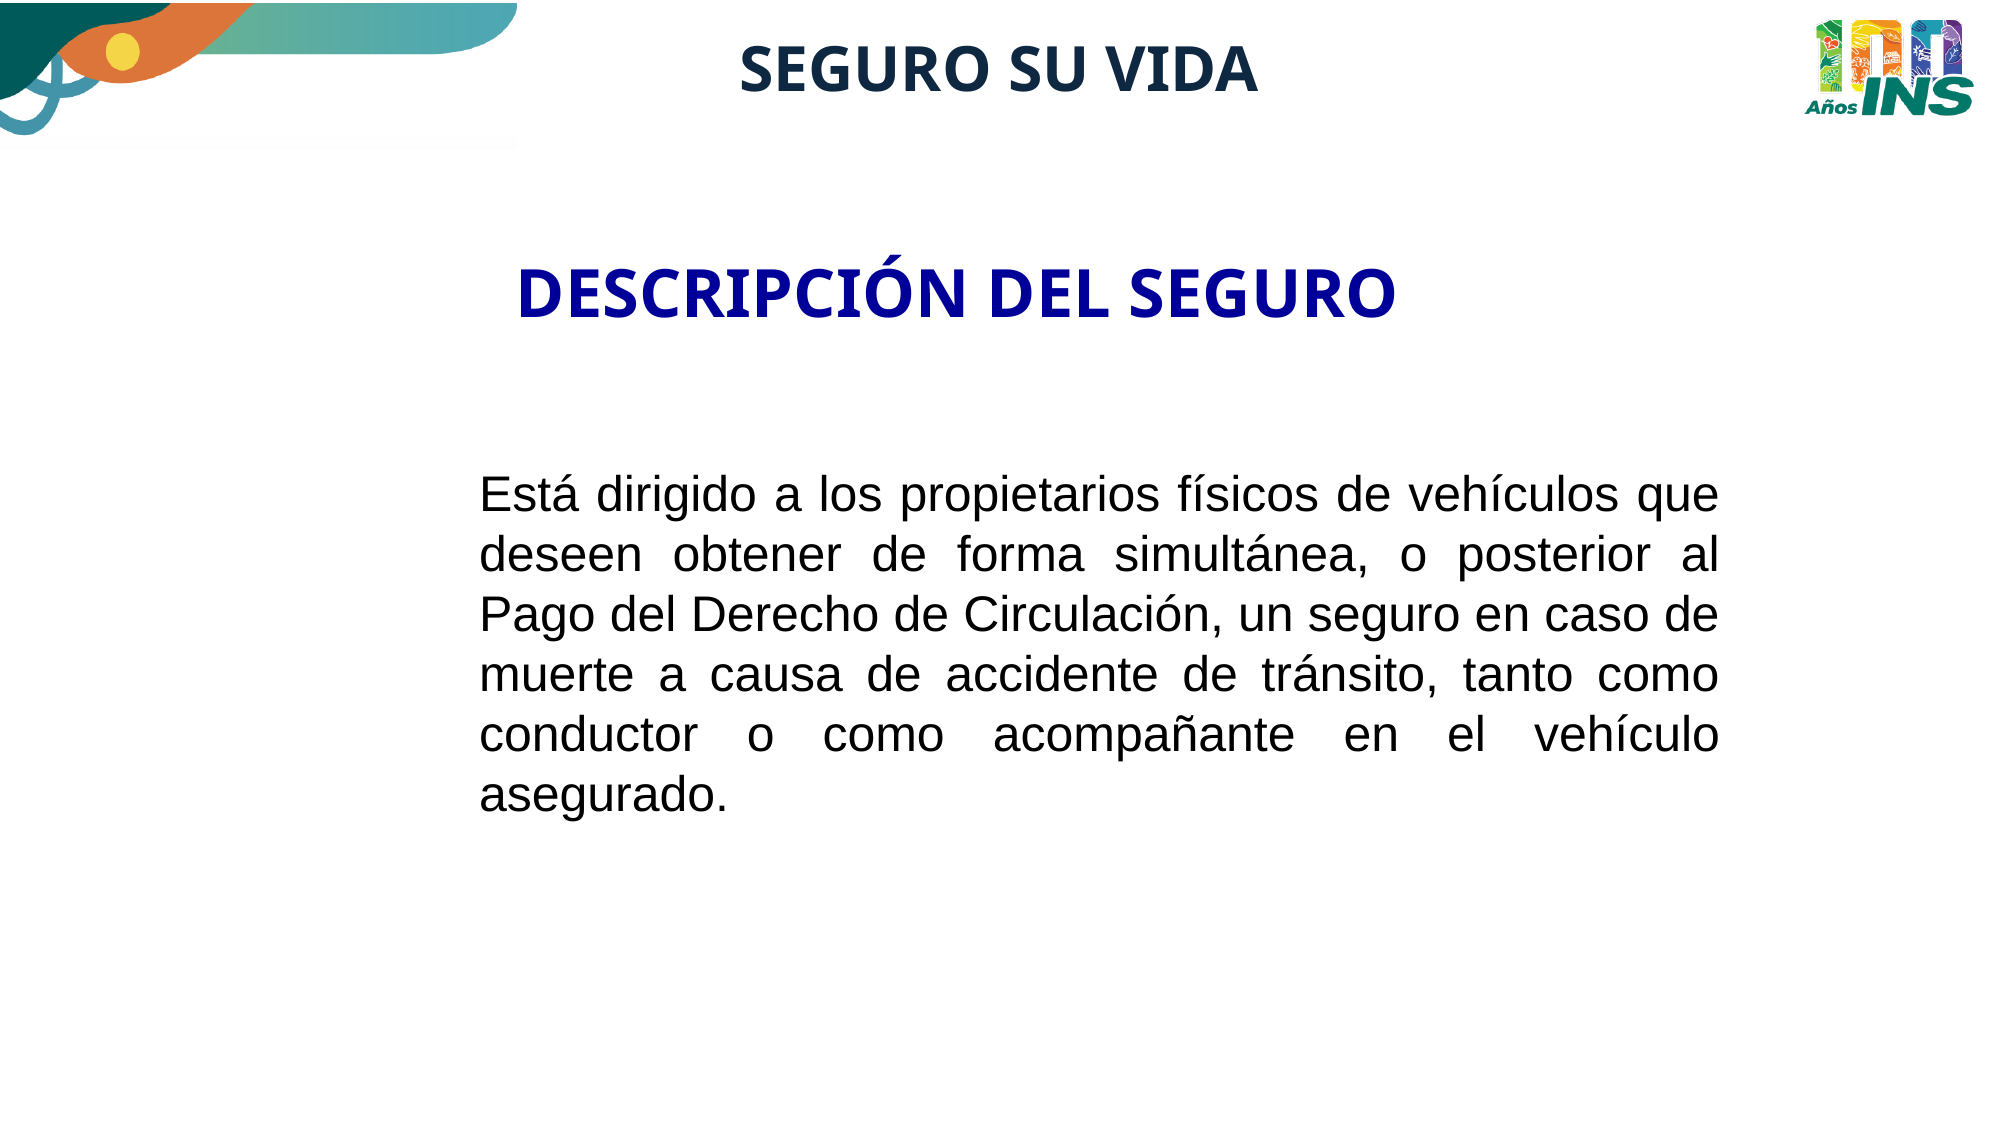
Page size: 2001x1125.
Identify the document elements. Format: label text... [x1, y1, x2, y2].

picture [0, 2, 518, 149]
picture [1773, 0, 2000, 179]
text_box Está dirigido a los propietarios físicos de vehículos que deseen obtener de forma simultánea, o posterior al Pago del Derecho de Circulación, un seguro en caso de muerte a causa de accidente de tránsito, tanto como conductor o como acompañante en el vehículo asegurado. [464, 366, 1735, 781]
text_box SEGURO SU VIDA [724, 21, 1275, 111]
text_box DESCRIPCIÓN DEL SEGURO [389, 243, 1526, 382]
